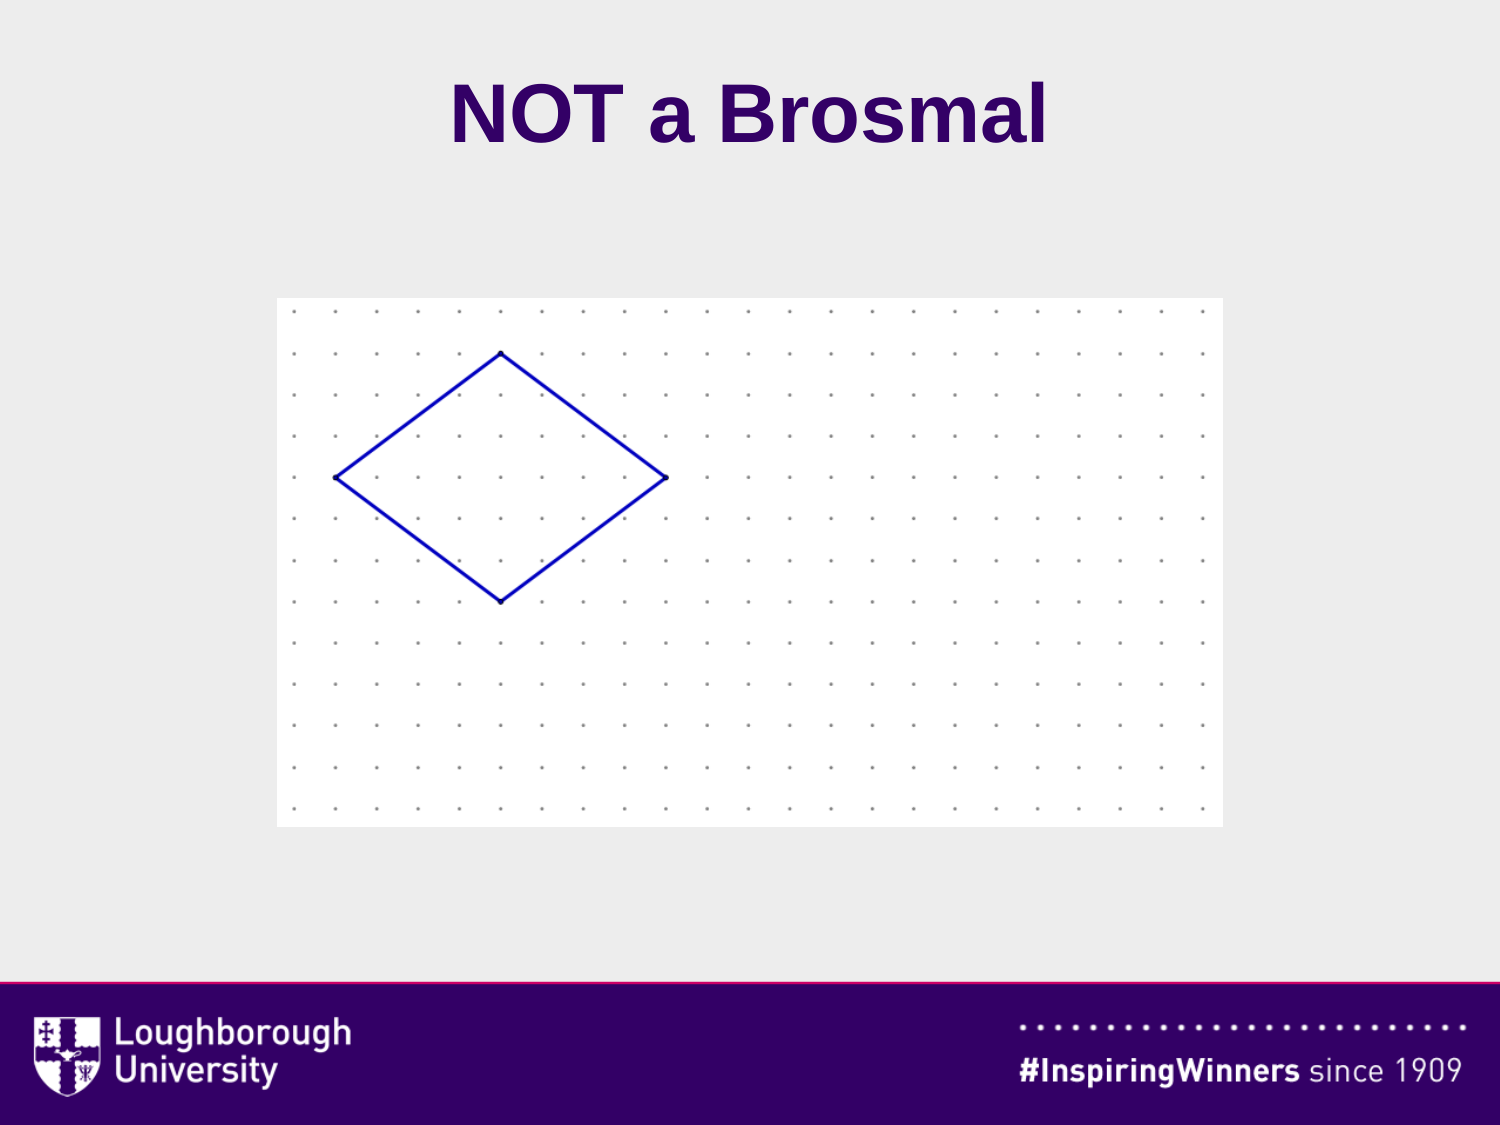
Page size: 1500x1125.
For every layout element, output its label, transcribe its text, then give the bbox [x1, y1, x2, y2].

picture [0, 0, 1500, 1125]
title NOT a Brosmal [75, 45, 1425, 173]
